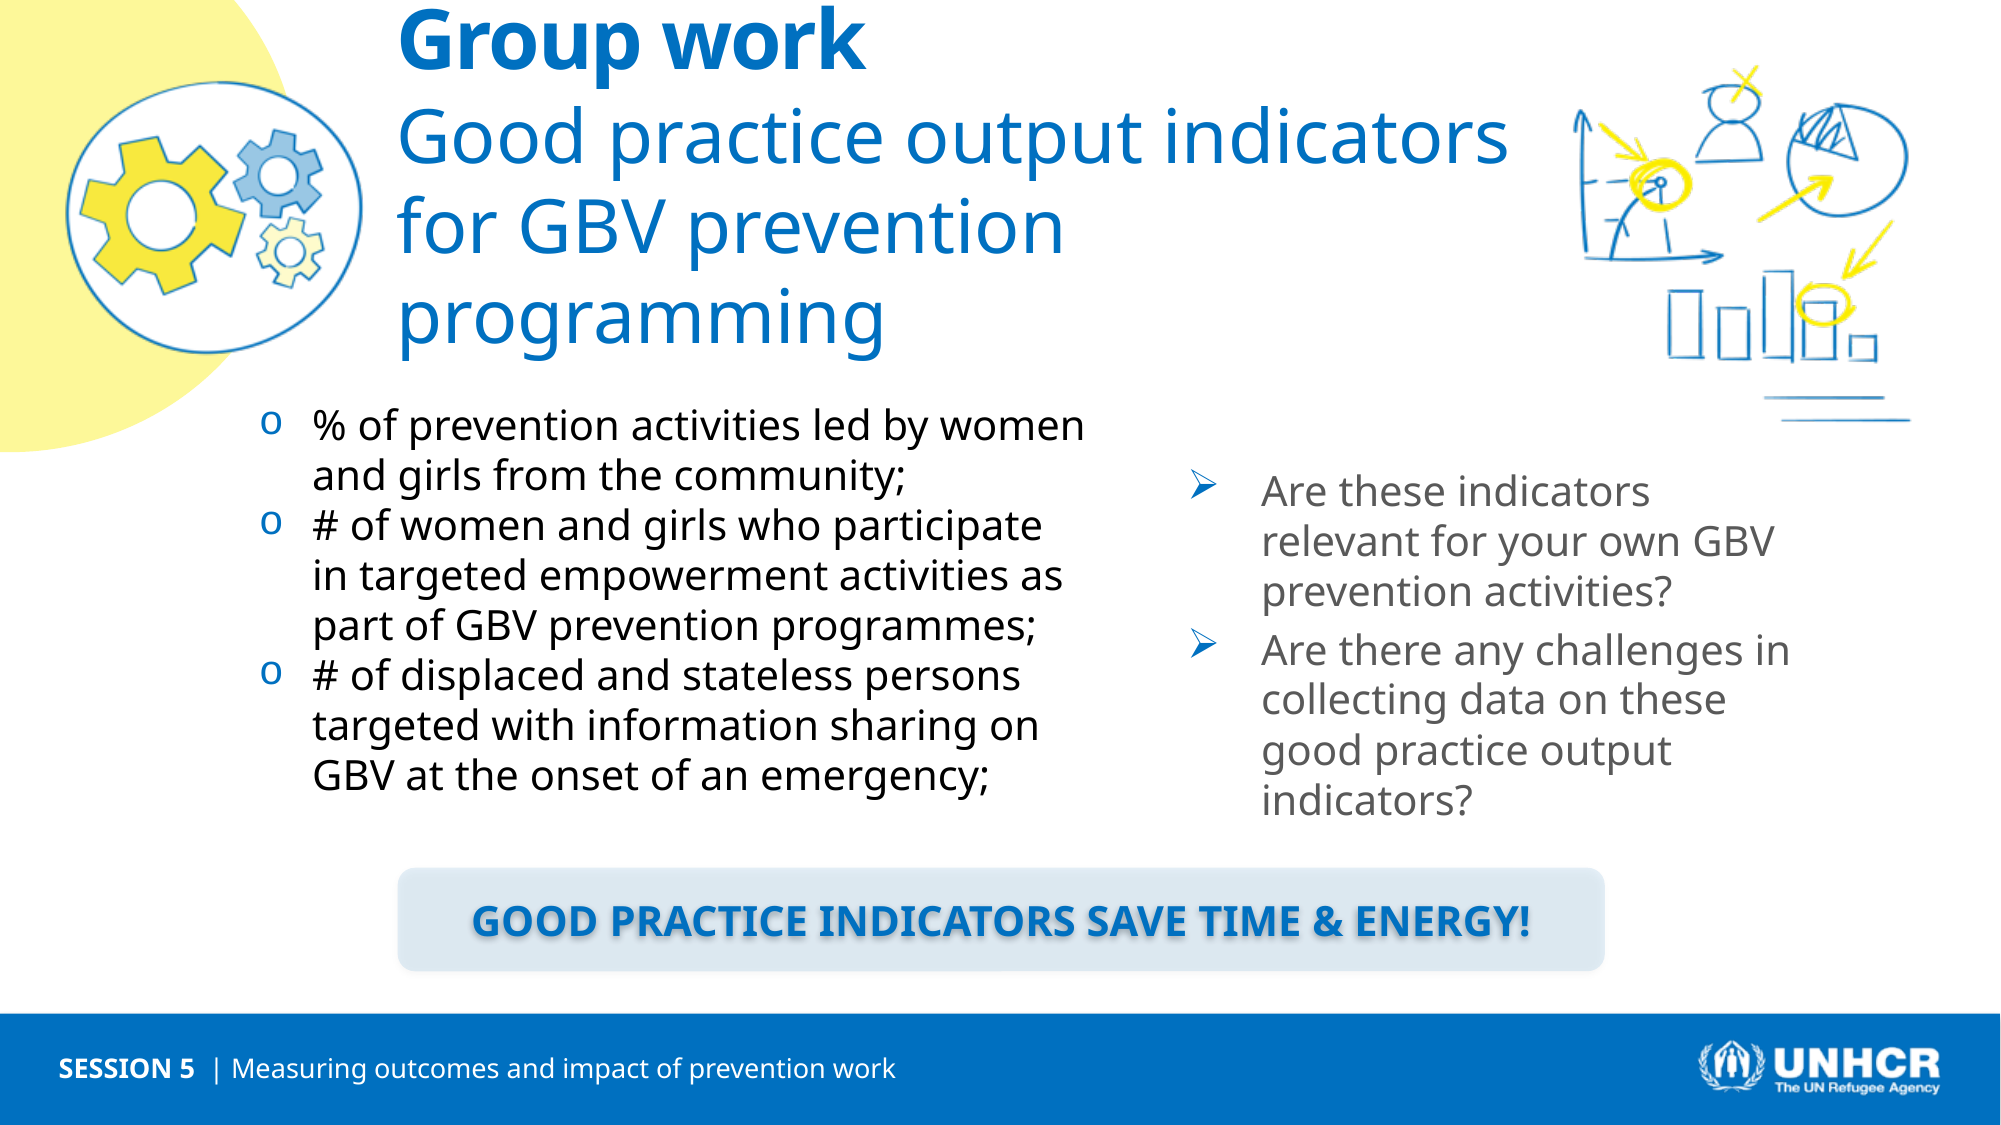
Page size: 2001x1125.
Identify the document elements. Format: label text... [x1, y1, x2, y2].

text_box Are these indicators relevant for your own GBV prevention activities? Are there any challenges in collecting data on these good practice output indicators? [1172, 399, 1832, 1024]
text_box GOOD PRACTICE INDICATORS SAVE TIME & ENERGY! [396, 866, 1606, 973]
list % of prevention activities led by women and girls from the community; # of women and girls who participate in targeted empowerment activities as part of GBV prevention programmes; # of displaced and stateless persons targeted with information sharing on GBV at the onset of an emergency; [226, 391, 1105, 1016]
picture [1550, 39, 1940, 453]
title Group work Good practice output indicators for GBV prevention programming [380, 255, 1540, 368]
picture [1666, 1010, 1973, 1125]
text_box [0, 0, 370, 453]
